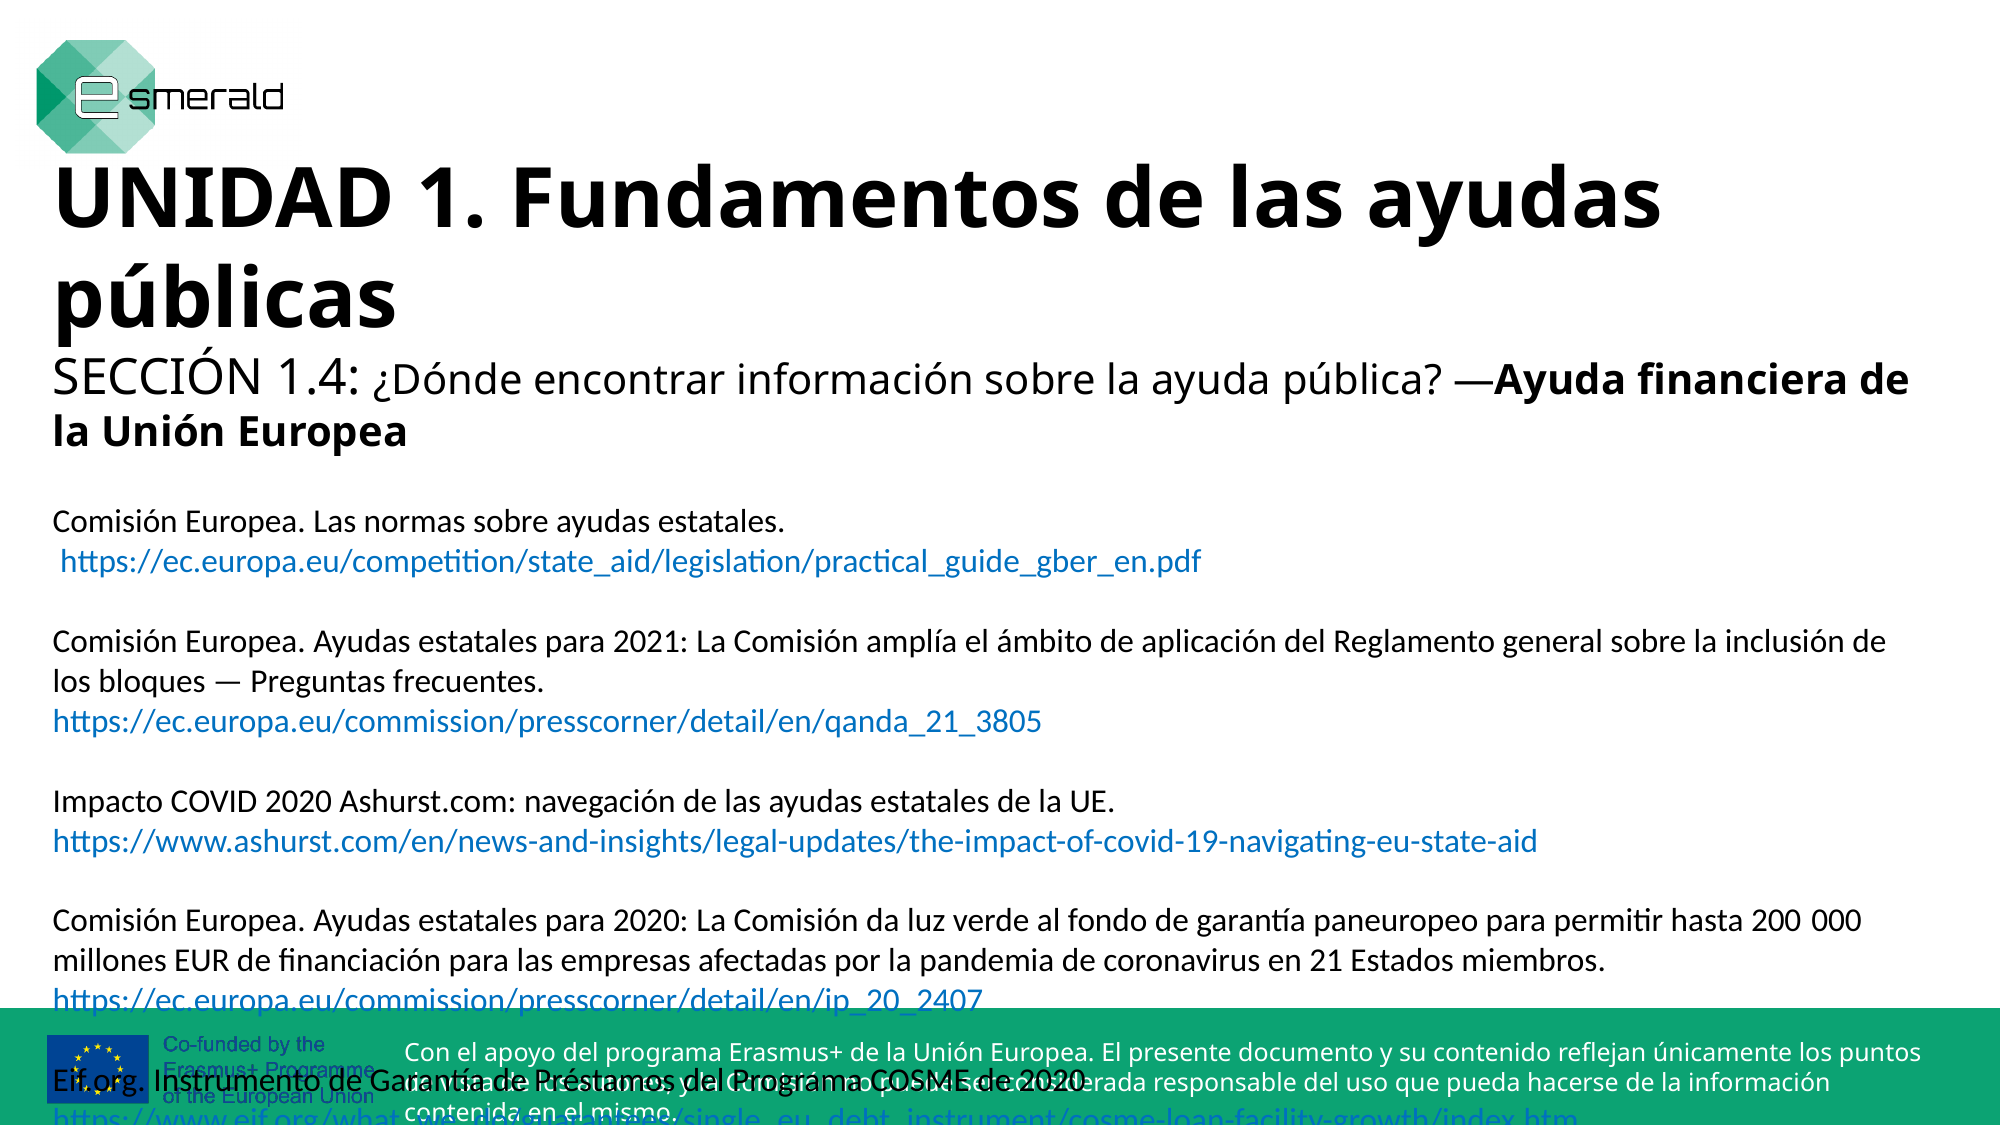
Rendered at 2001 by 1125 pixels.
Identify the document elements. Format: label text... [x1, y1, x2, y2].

text_box UNIDAD 1. Fundamentos de las ayudas públicas SECCIÓN 1.4: ¿Dónde encontrar información sobre la ayuda pública? —Ayuda financiera de la Unión Europea Comisión Europea. Las normas sobre ayudas estatales. https://ec.europa.eu/competition/state_aid/legislation/practical_guide_gber_en.pdf Comisión Europea. Ayudas estatales para 2021: La Comisión amplía el ámbito de aplicación del Reglamento general sobre la inclusión de los bloques — Preguntas frecuentes. https://ec.europa.eu/commission/presscorner/detail/en/qanda_21_3805 Impacto COVID 2020 Ashurst.com: navegación de las ayudas estatales de la UE. https://www.ashurst.com/en/news-and-insights/legal-updates/the-impact-of-covid-19-navigating-eu-state-aid Comisión Europea. Ayudas estatales para 2020: La Comisión da luz verde al fondo de garantía paneuropeo para permitir hasta 200 000 millones EUR de financiación para las empresas afectadas por la pandemia de coronavirus en 21 Estados miembros. https://ec.europa.eu/commission/presscorner/detail/en/ip_20_2407 Eif.org. Instrumento de Garantía de Préstamos del Programa COSME de 2020 https://www.eif.org/what_we_do/guarantees/single_eu_debt_instrument/cosme-loan-facility-growth/index.htm [37, 137, 1931, 1125]
picture [15, 18, 302, 169]
